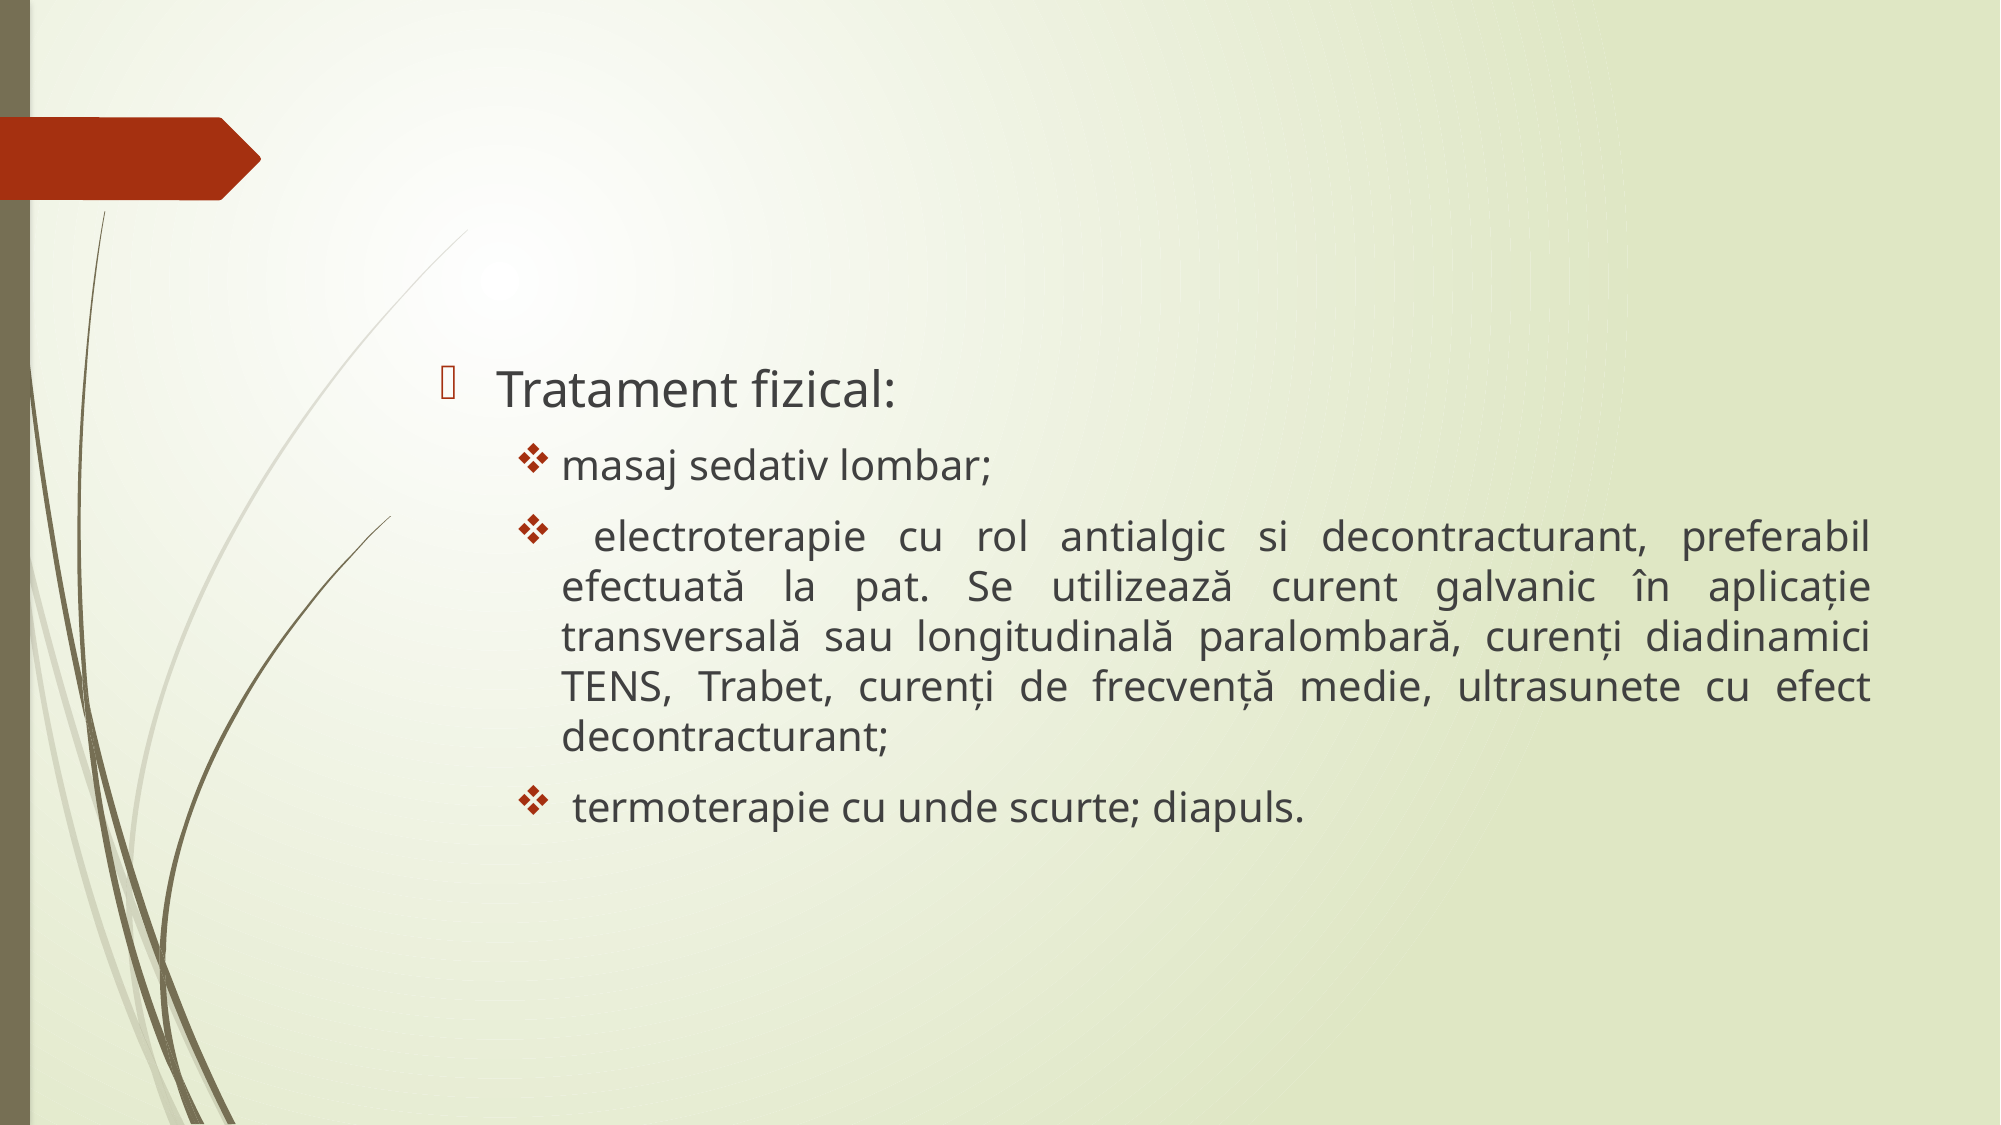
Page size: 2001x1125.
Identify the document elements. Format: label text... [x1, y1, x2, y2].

list Tratament fizical: masaj sedativ lombar; electroterapie cu rol antialgic si decontracturant, preferabil efectuată la pat. Se utilizează curent galvanic în aplicație transversală sau longitudinală paralombară, curenți diadinamici TENS, Trabet, curenți de frecvență medie, ultrasunete cu efect decontracturant; termoterapie cu unde scurte; diapuls. [424, 350, 1888, 970]
